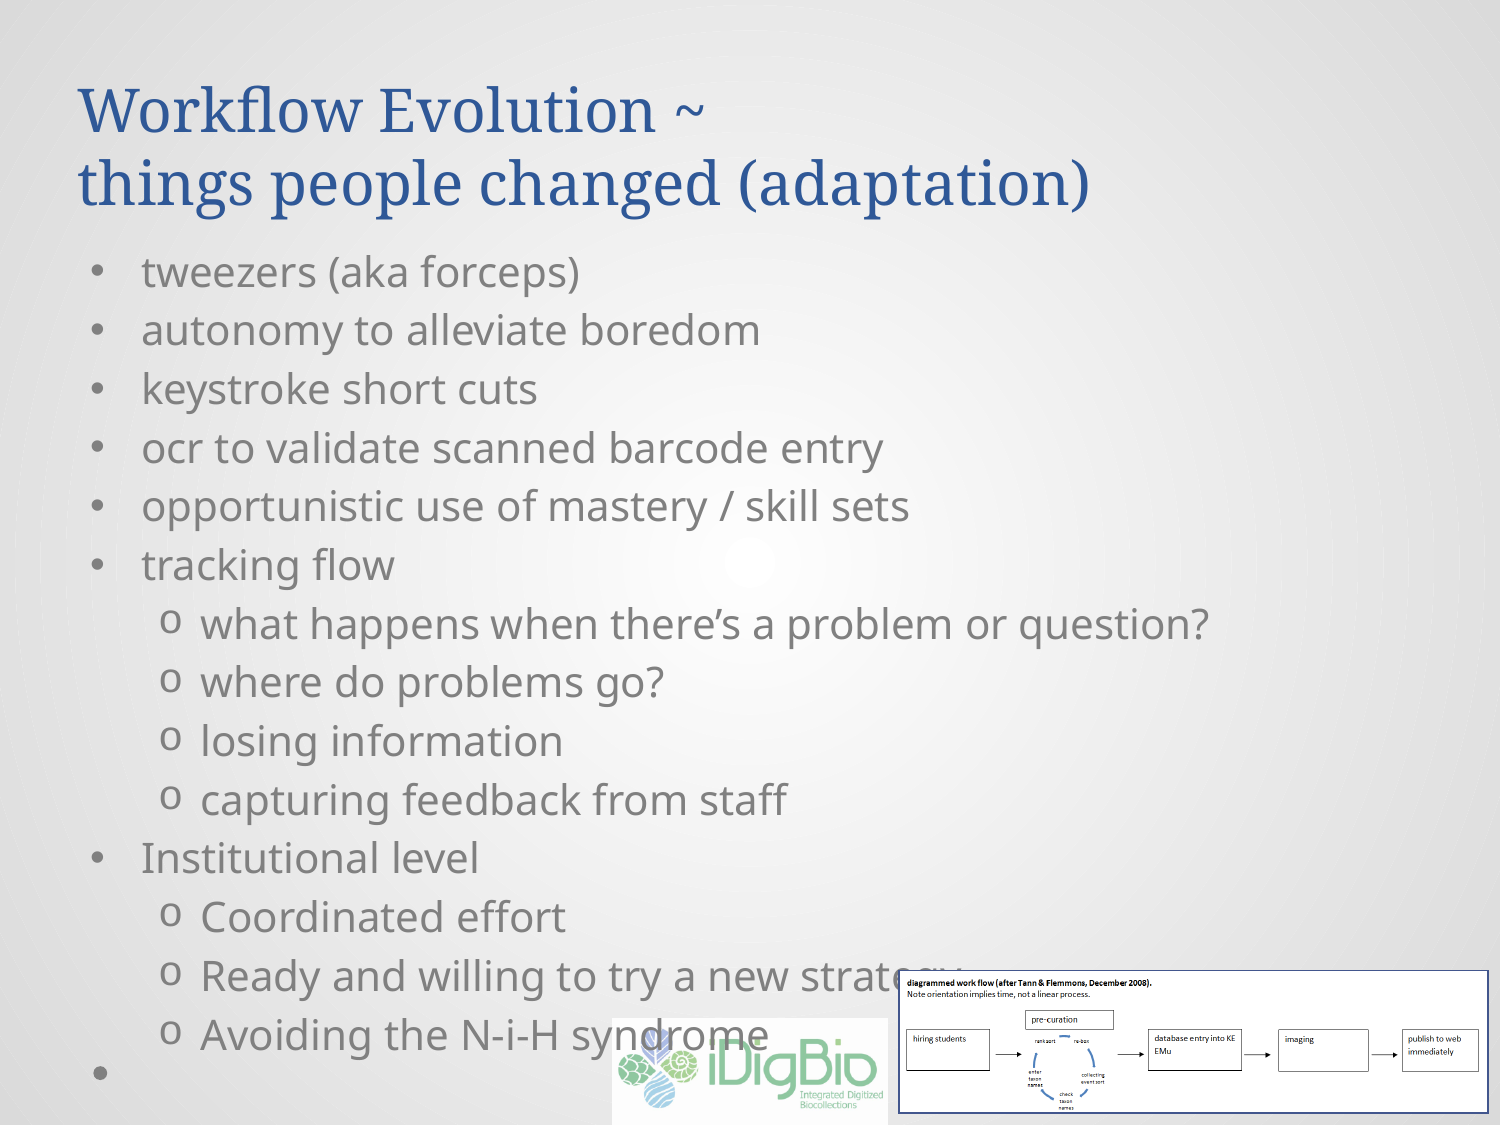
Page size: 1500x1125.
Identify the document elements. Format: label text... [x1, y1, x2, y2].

list tweezers (aka forceps) autonomy to alleviate boredom keystroke short cuts ocr to validate scanned barcode entry opportunistic use of mastery / skill sets tracking flow what happens when there’s a problem or question? where do problems go? losing information capturing feedback from staff Institutional level Coordinated effort Ready and willing to try a new strategy Avoiding the N-i-H syndrome [75, 237, 1425, 1068]
picture [612, 1068, 888, 1125]
picture [899, 971, 1488, 1113]
title Workflow Evolution ~ things people changed (adaptation) [62, 62, 1435, 225]
